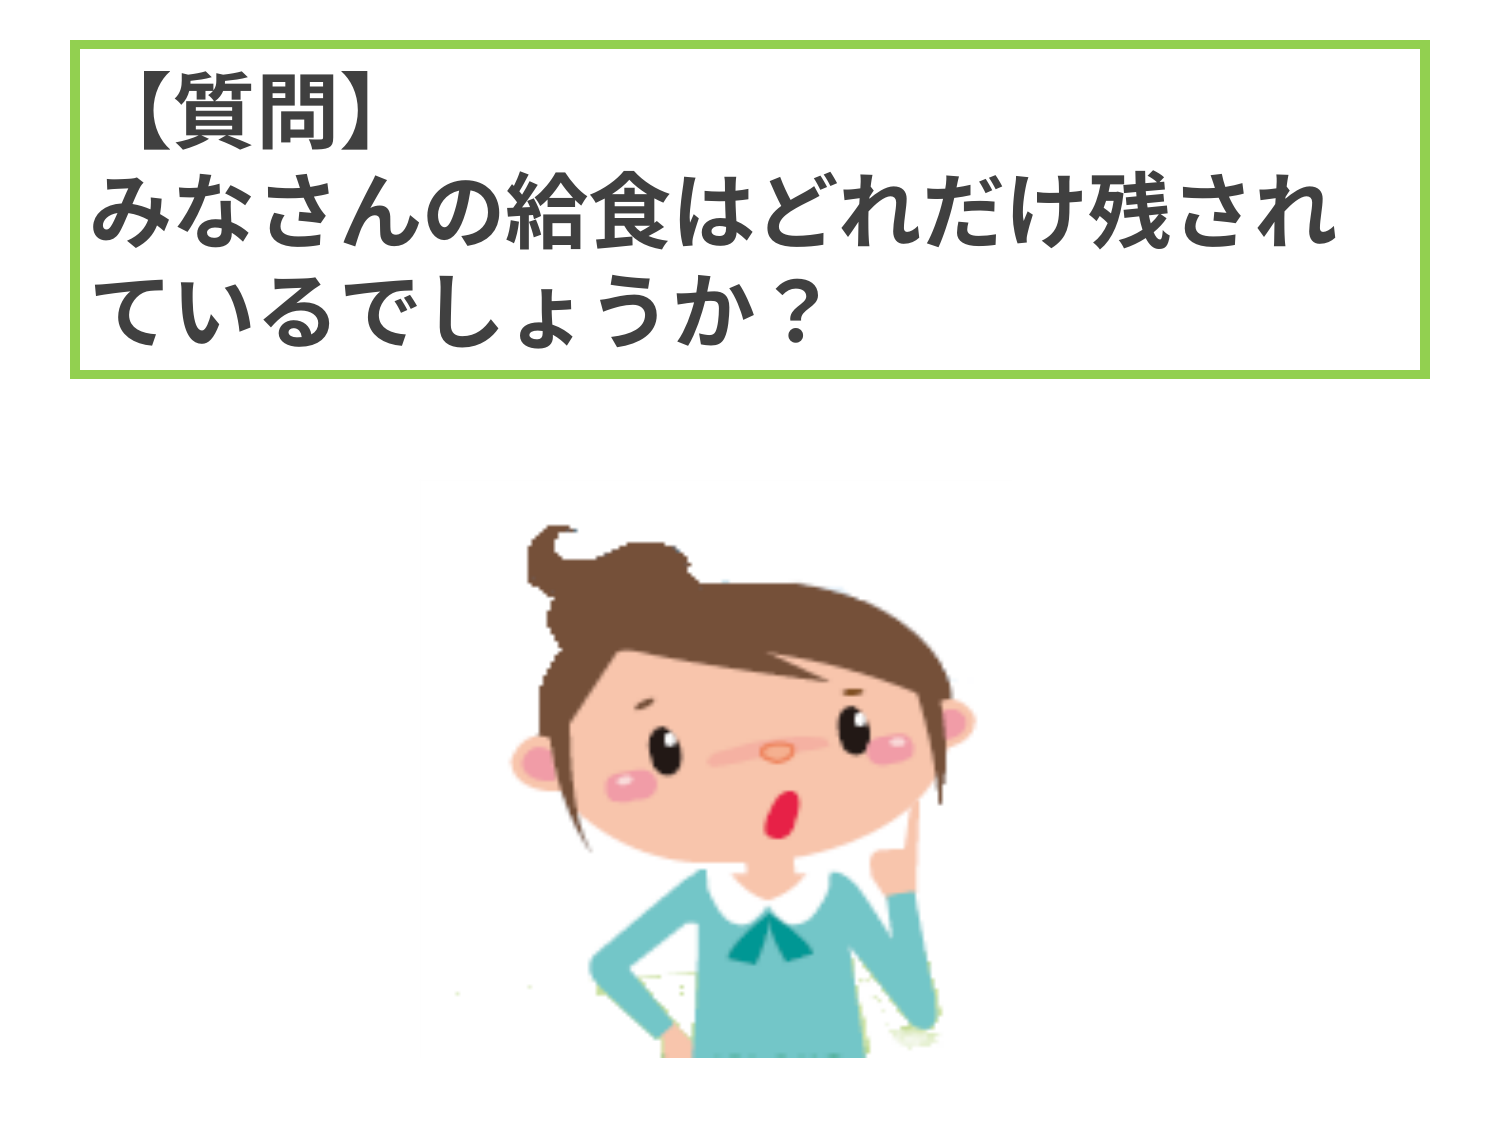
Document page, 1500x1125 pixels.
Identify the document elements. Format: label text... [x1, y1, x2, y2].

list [418, 479, 1012, 1058]
title 【質問】 みなさんの給食はどれだけ残されているでしょうか？ [75, 44, 1425, 375]
